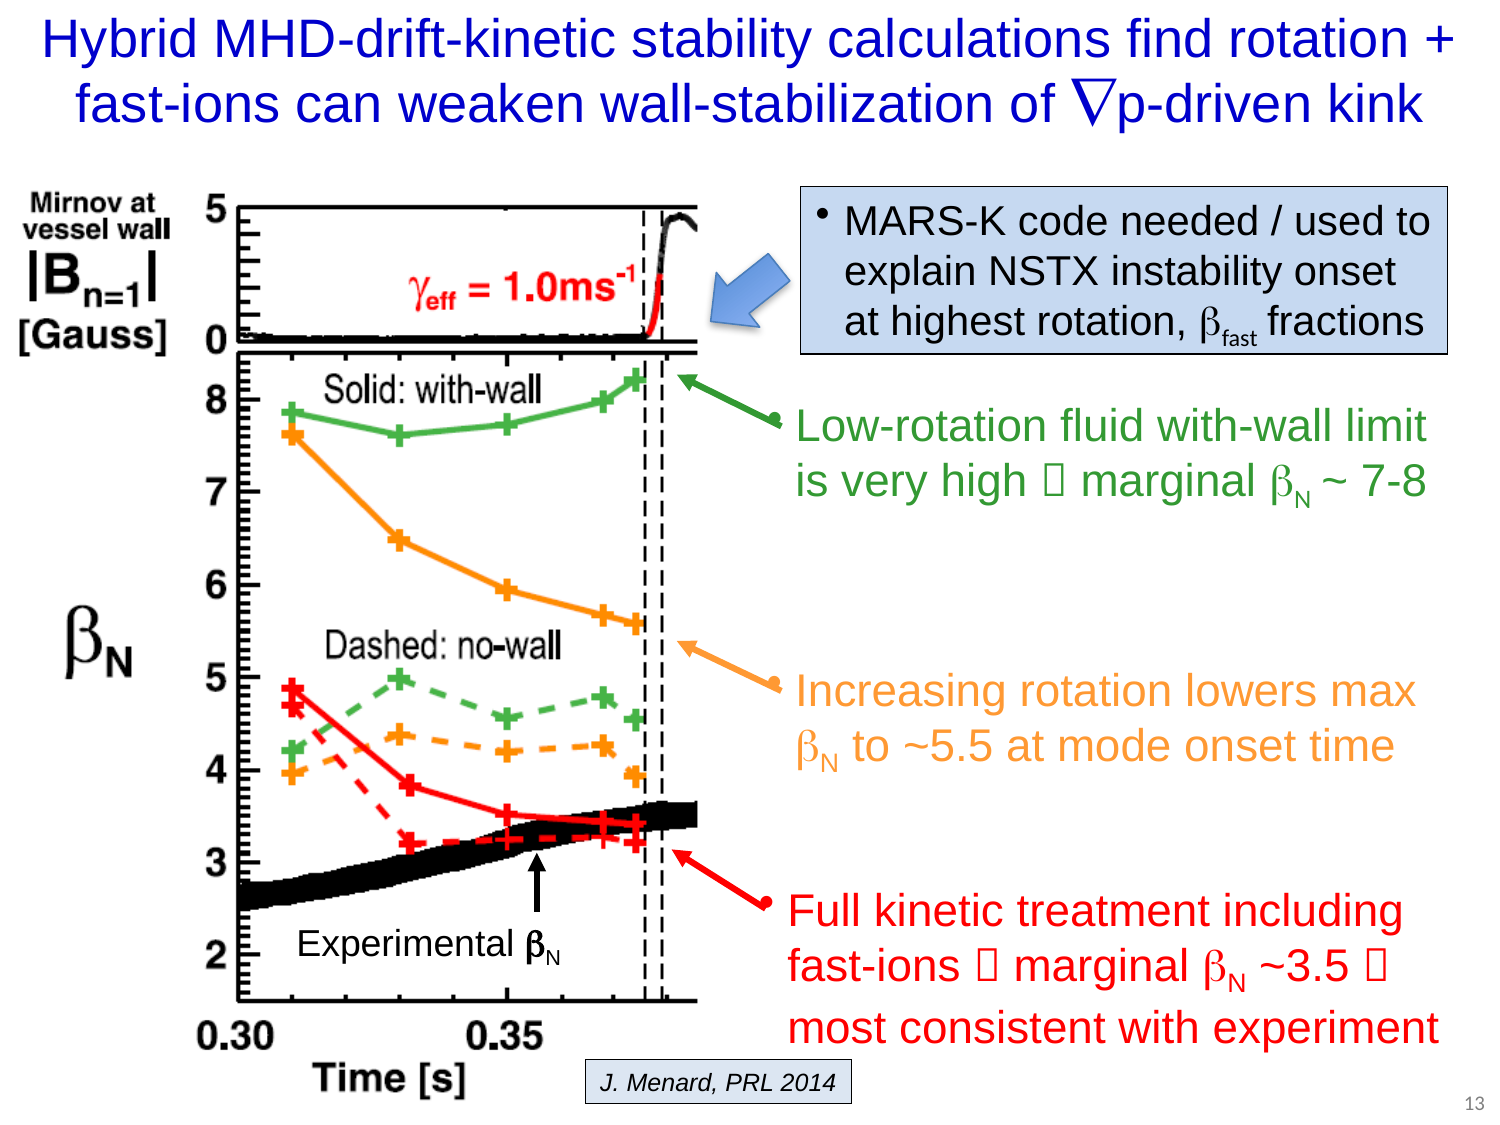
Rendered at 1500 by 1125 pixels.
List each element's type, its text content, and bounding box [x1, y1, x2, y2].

text_box Full kinetic treatment including fast-ions  marginal bN ~3.5  most consistent with experiment [743, 872, 1480, 1071]
text_box MARS-K code needed / used to explain NSTX instability onset at highest rotation, bfast fractions [800, 186, 1448, 354]
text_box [676, 640, 782, 692]
picture [0, 167, 716, 1118]
text_box [720, 252, 791, 328]
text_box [671, 849, 766, 909]
text_box Increasing rotation lowers max bN to ~5.5 at mode onset time [751, 652, 1464, 798]
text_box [676, 374, 782, 427]
text_box Low-rotation fluid with-wall limit is very high  marginal bN ~ 7-8 [752, 388, 1488, 531]
text_box J. Menard, PRL 2014 [720, 1059, 852, 1104]
slide_number 13 [1374, 1089, 1500, 1115]
title Hybrid MHD-drift-kinetic stability calculations find rotation + fast-ions can weaken wall-stabilization of p-driven kink [0, 0, 1500, 138]
